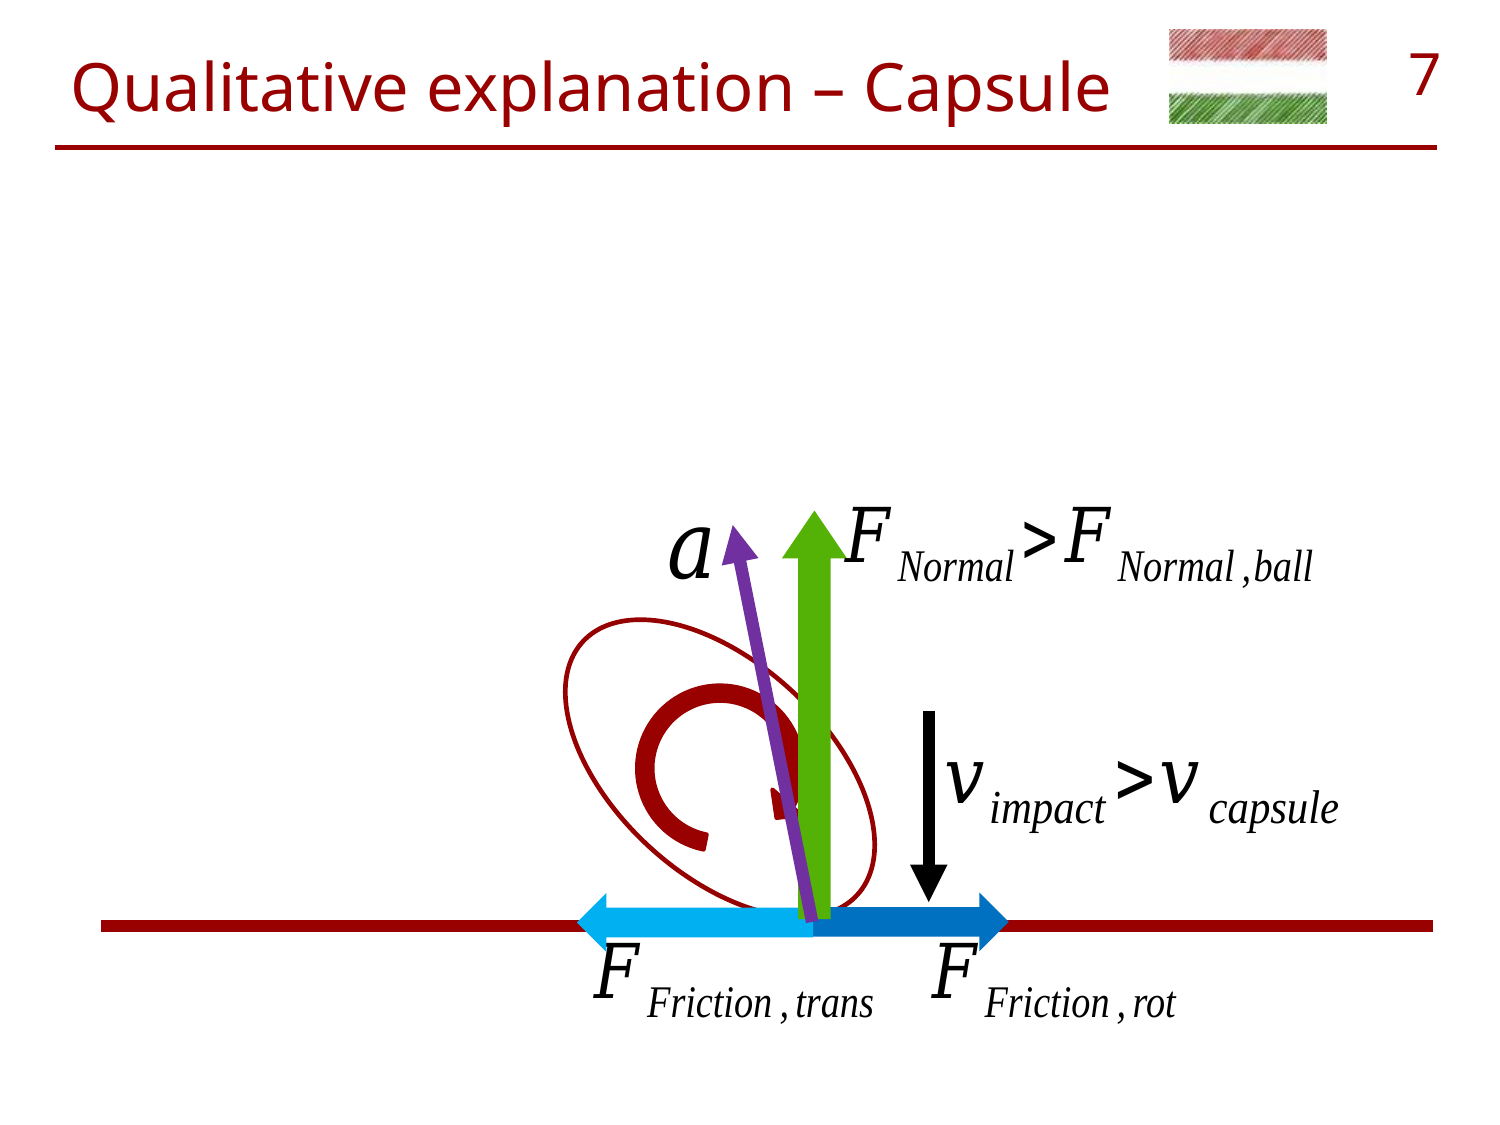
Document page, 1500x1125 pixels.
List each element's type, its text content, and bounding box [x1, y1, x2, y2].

text_box [816, 890, 1011, 925]
text_box [564, 618, 732, 903]
text_box [815, 927, 1007, 954]
title Qualitative explanation – Capsule [55, 21, 1143, 133]
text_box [732, 524, 813, 923]
text_box [578, 927, 816, 954]
text_box [833, 735, 876, 905]
text_box [802, 508, 849, 922]
text_box [574, 891, 816, 925]
picture [1169, 29, 1327, 124]
